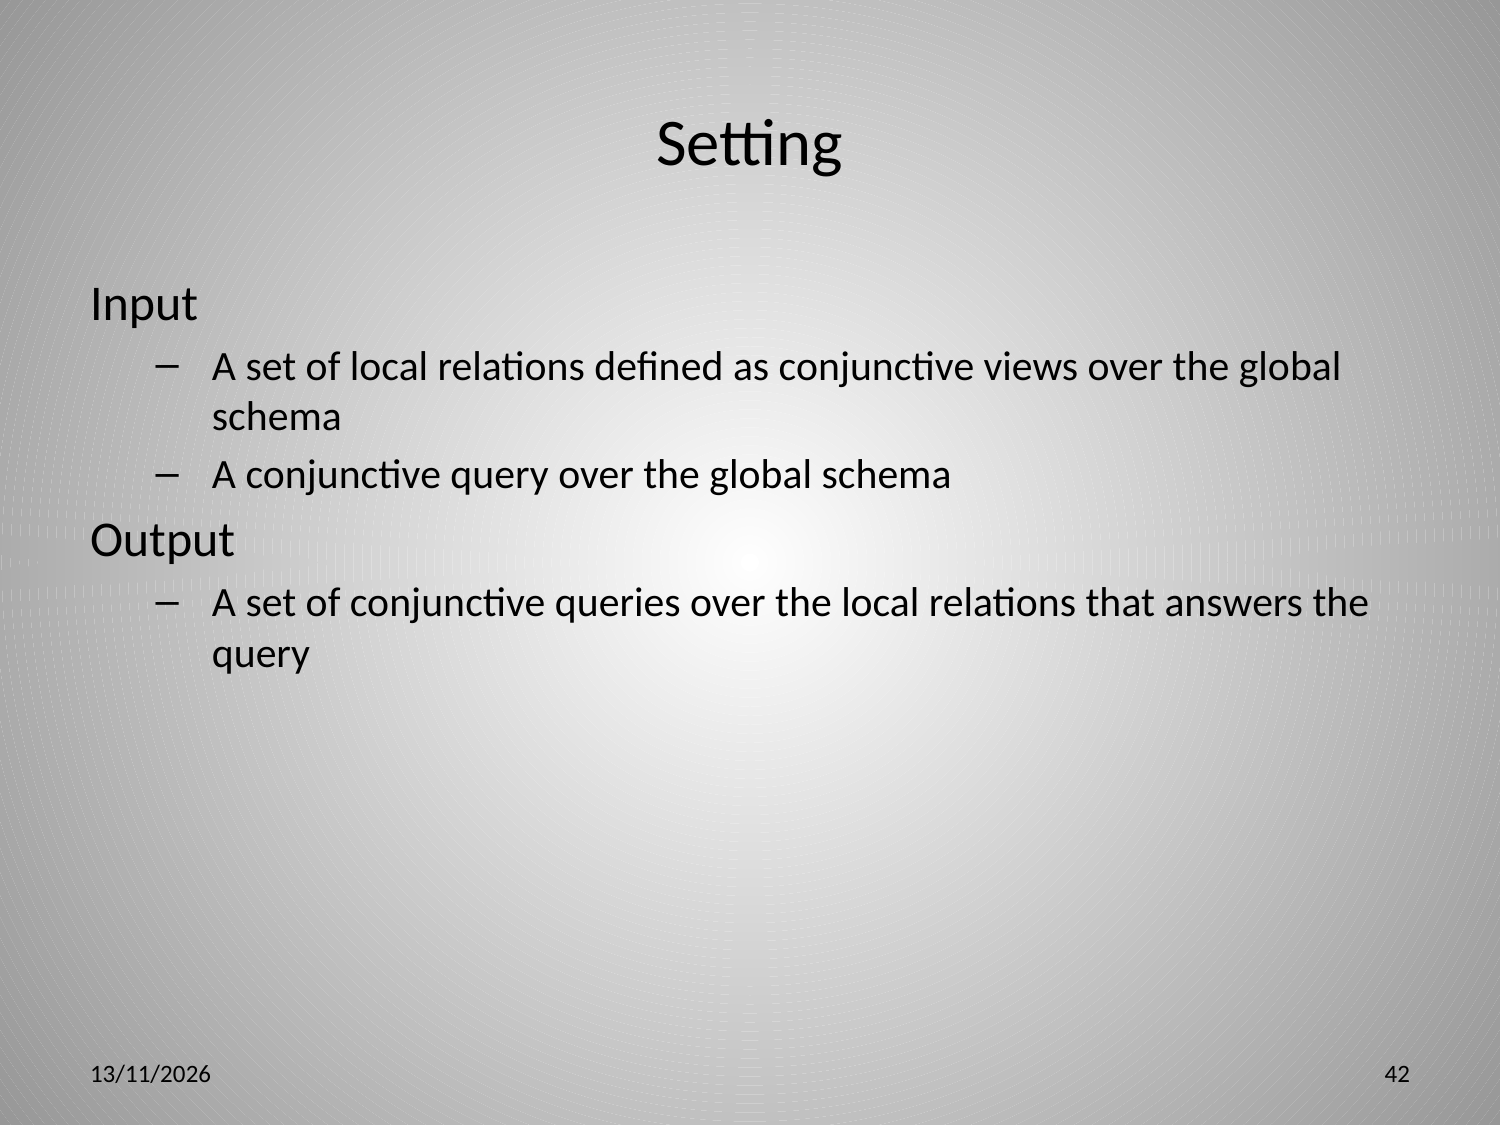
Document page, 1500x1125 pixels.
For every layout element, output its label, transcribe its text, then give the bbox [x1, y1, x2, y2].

slide_number 42 [1074, 1042, 1425, 1103]
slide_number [75, 1042, 425, 1103]
list Input A set of local relations defined as conjunctive views over the global schema A conjunctive query over the global schema Output A set of conjunctive queries over the local relations that answers the query [75, 262, 1425, 1005]
title Setting [75, 45, 1425, 233]
